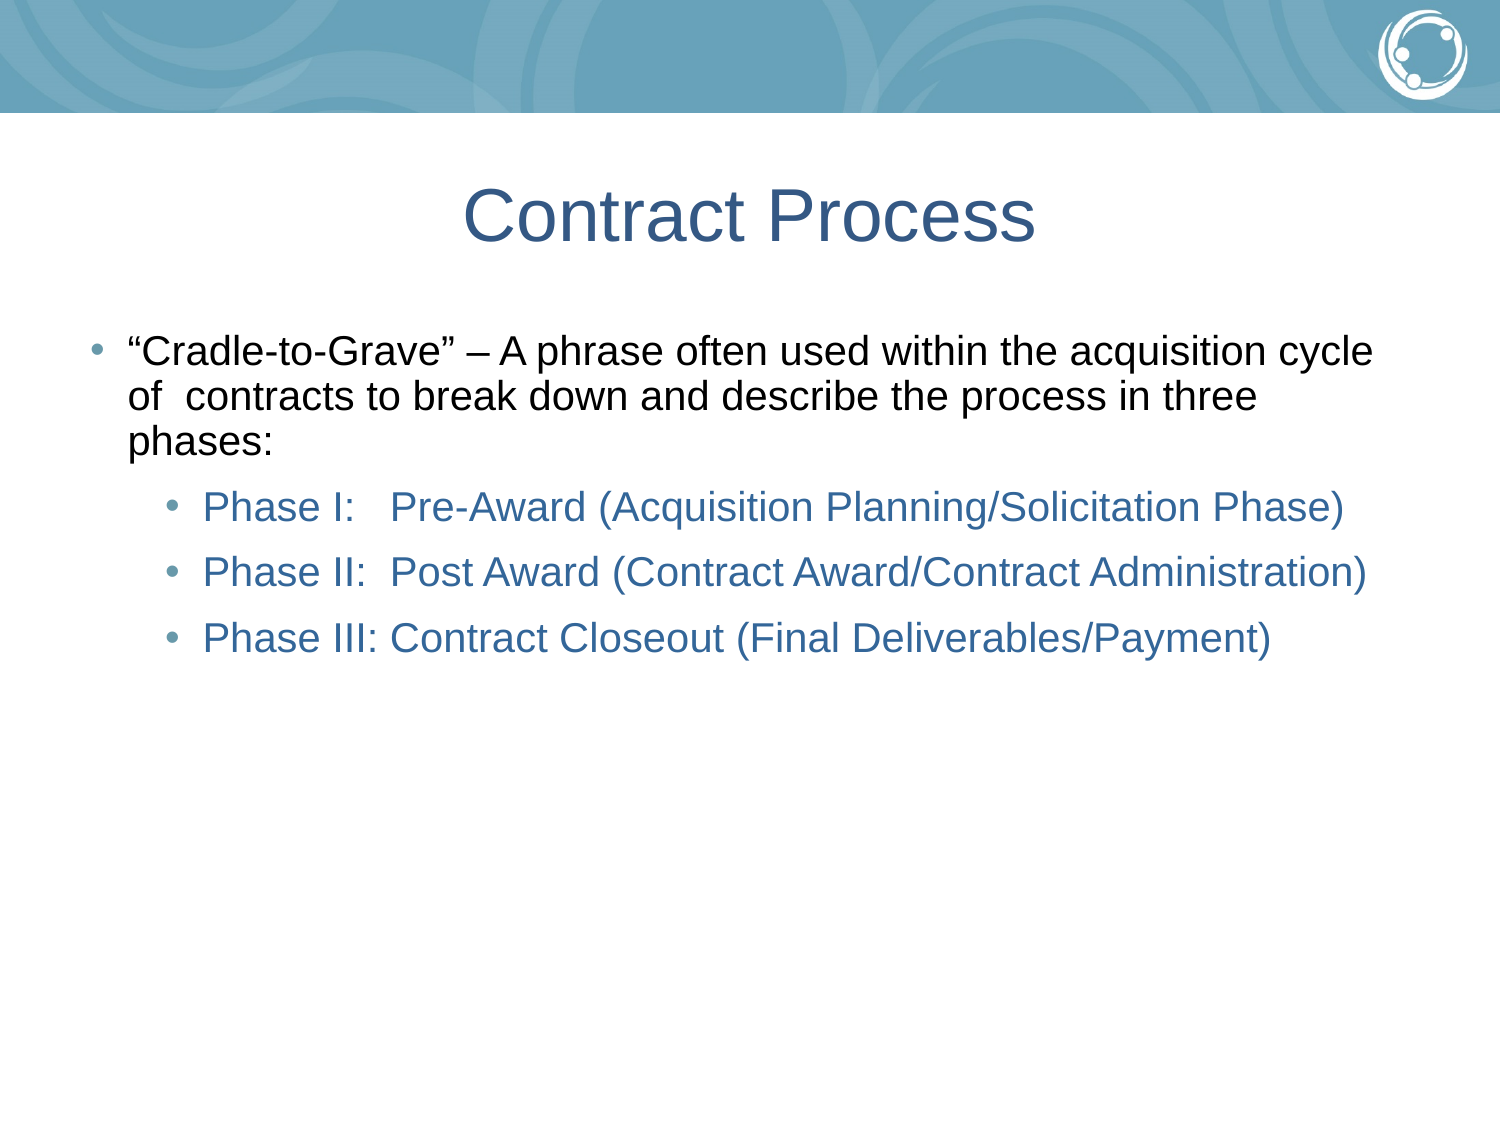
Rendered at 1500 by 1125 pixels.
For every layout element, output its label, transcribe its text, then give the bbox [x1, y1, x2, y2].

title Contract Process [103, 137, 1397, 297]
picture [0, 0, 1500, 113]
list “Cradle-to-Grave” – A phrase often used within the acquisition cycle of contracts to break down and describe the process in three phases: Phase I: Pre-Award (Acquisition Planning/Solicitation Phase) Phase II: Post Award (Contract Award/Contract Administration) Phase III: Contract Closeout (Final Deliverables/Payment) [75, 321, 1397, 1066]
